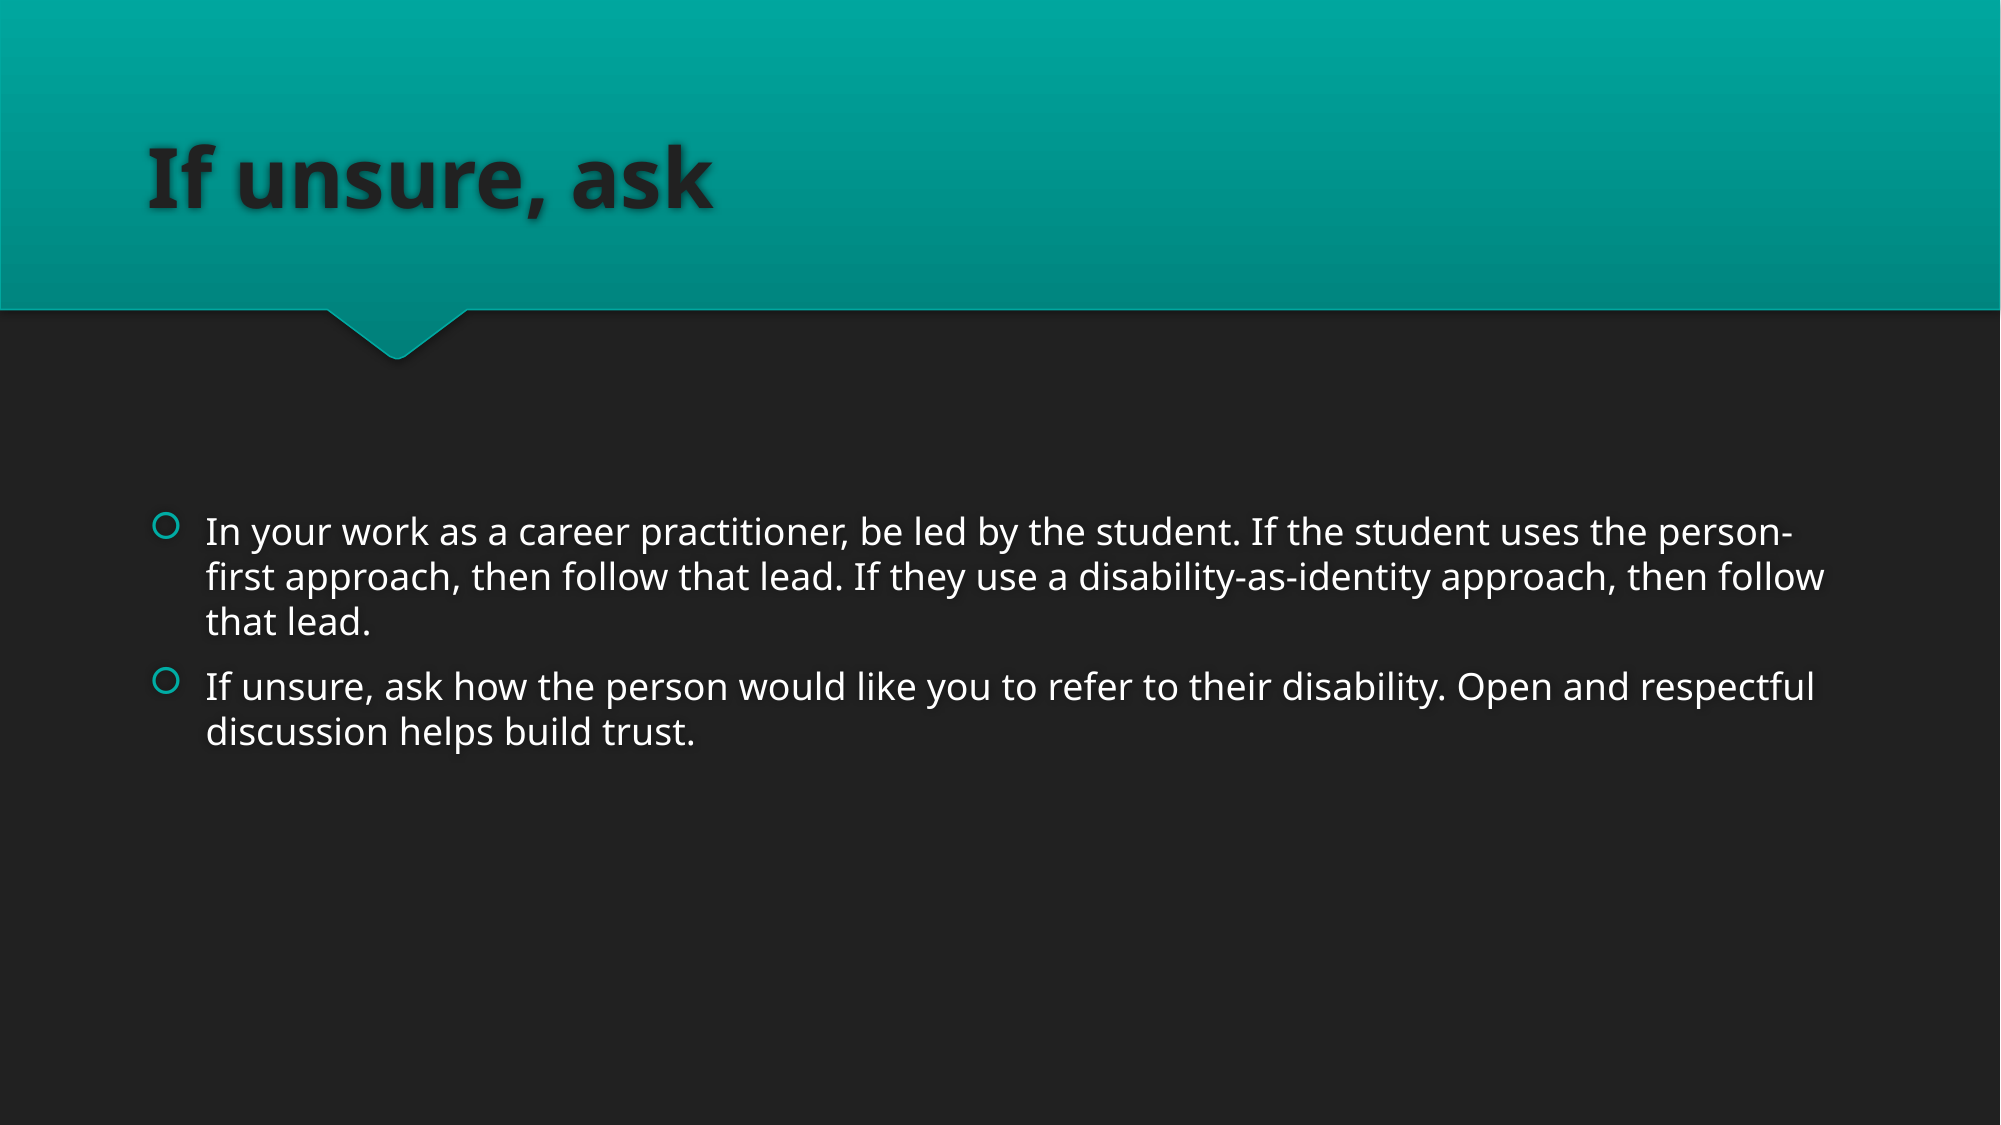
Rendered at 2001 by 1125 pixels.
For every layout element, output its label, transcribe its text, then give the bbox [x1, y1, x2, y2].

list In your work as a career practitioner, be led by the student. If the student uses the person-first approach, then follow that lead. If they use a disability-as-identity approach, then follow that lead. If unsure, ask how the person would like you to refer to their disability. Open and respectful discussion helps build trust. [134, 364, 1866, 962]
title If unsure, ask [132, 73, 1868, 233]
